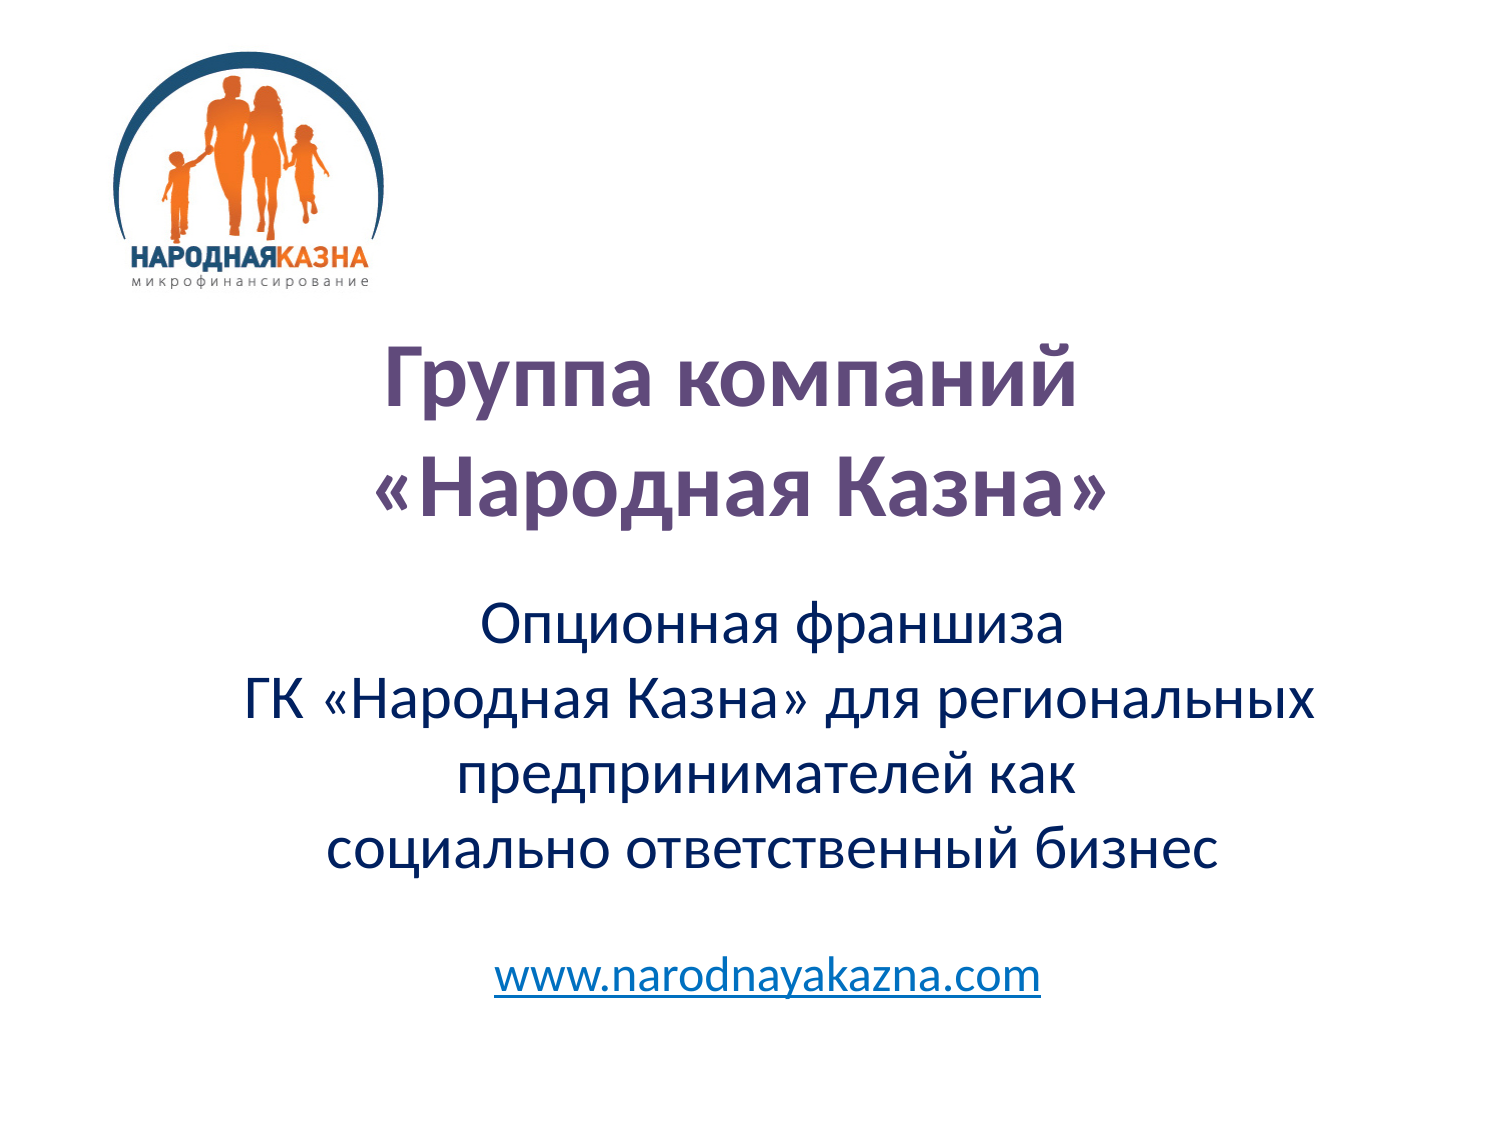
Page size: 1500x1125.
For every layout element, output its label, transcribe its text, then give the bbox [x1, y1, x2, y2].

picture [105, 34, 389, 321]
text_box Опционная франшиза ГК «Народная Казна» для региональных предпринимателей как социально ответственный бизнес www.narodnayakazna.com [81, 574, 1465, 1069]
title Группа компаний «Народная Казна» [105, 304, 1381, 546]
